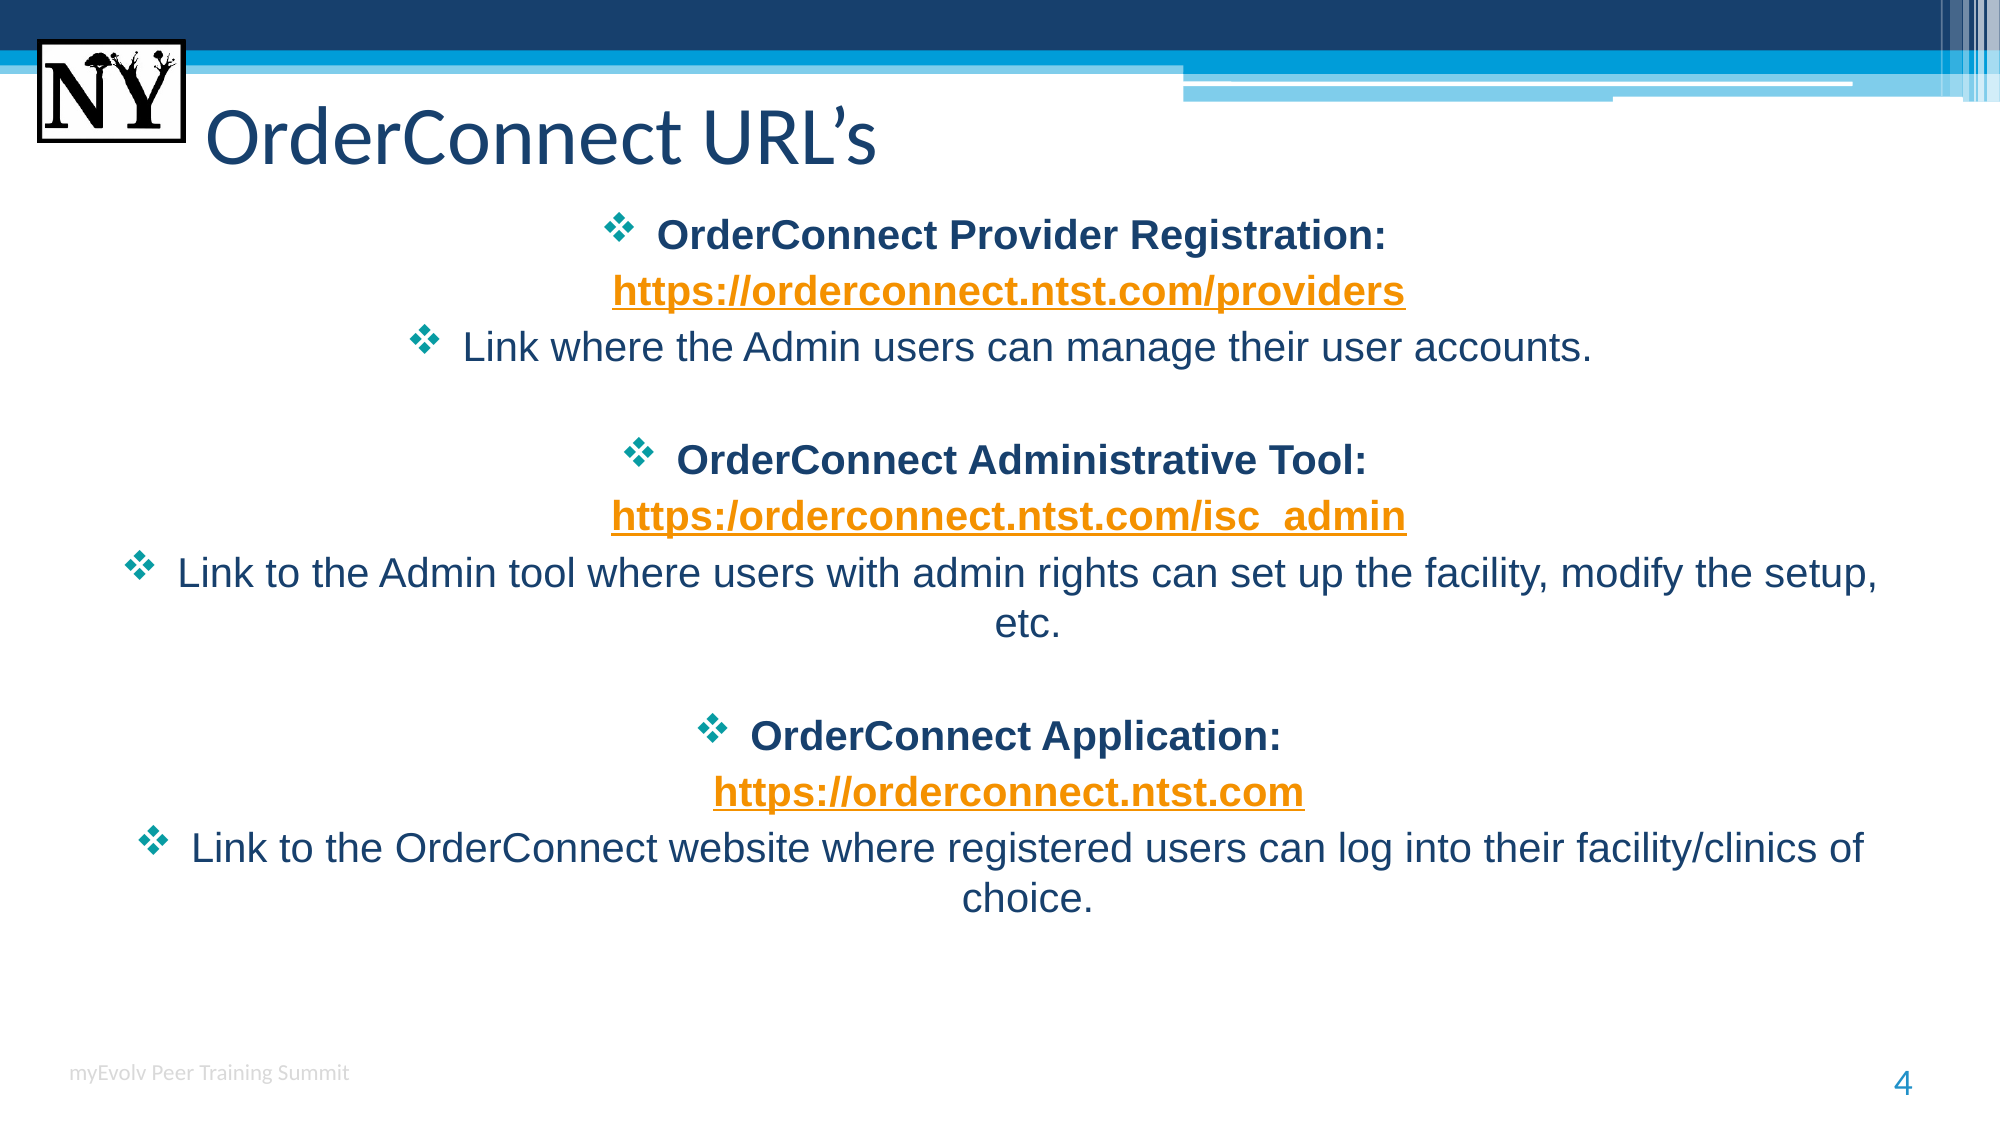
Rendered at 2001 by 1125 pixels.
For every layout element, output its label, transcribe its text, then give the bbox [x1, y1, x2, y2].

title OrderConnect URL’s [190, 43, 1991, 219]
list OrderConnect Provider Registration: https://orderconnect.ntst.com/providers Link where the Admin users can manage their user accounts. OrderConnect Administrative Tool: https:/orderconnect.ntst.com/isc_admin Link to the Admin tool where users with admin rights can set up the facility, modify the setup, etc. OrderConnect Application: https://orderconnect.ntst.com Link to the OrderConnect website where registered users can log into their facility/clinics of choice. [99, 200, 1900, 1082]
slide_number 4 [1760, 1050, 1928, 1111]
picture [37, 39, 186, 143]
footer myEvolv Peer Training Summit [37, 1050, 366, 1125]
